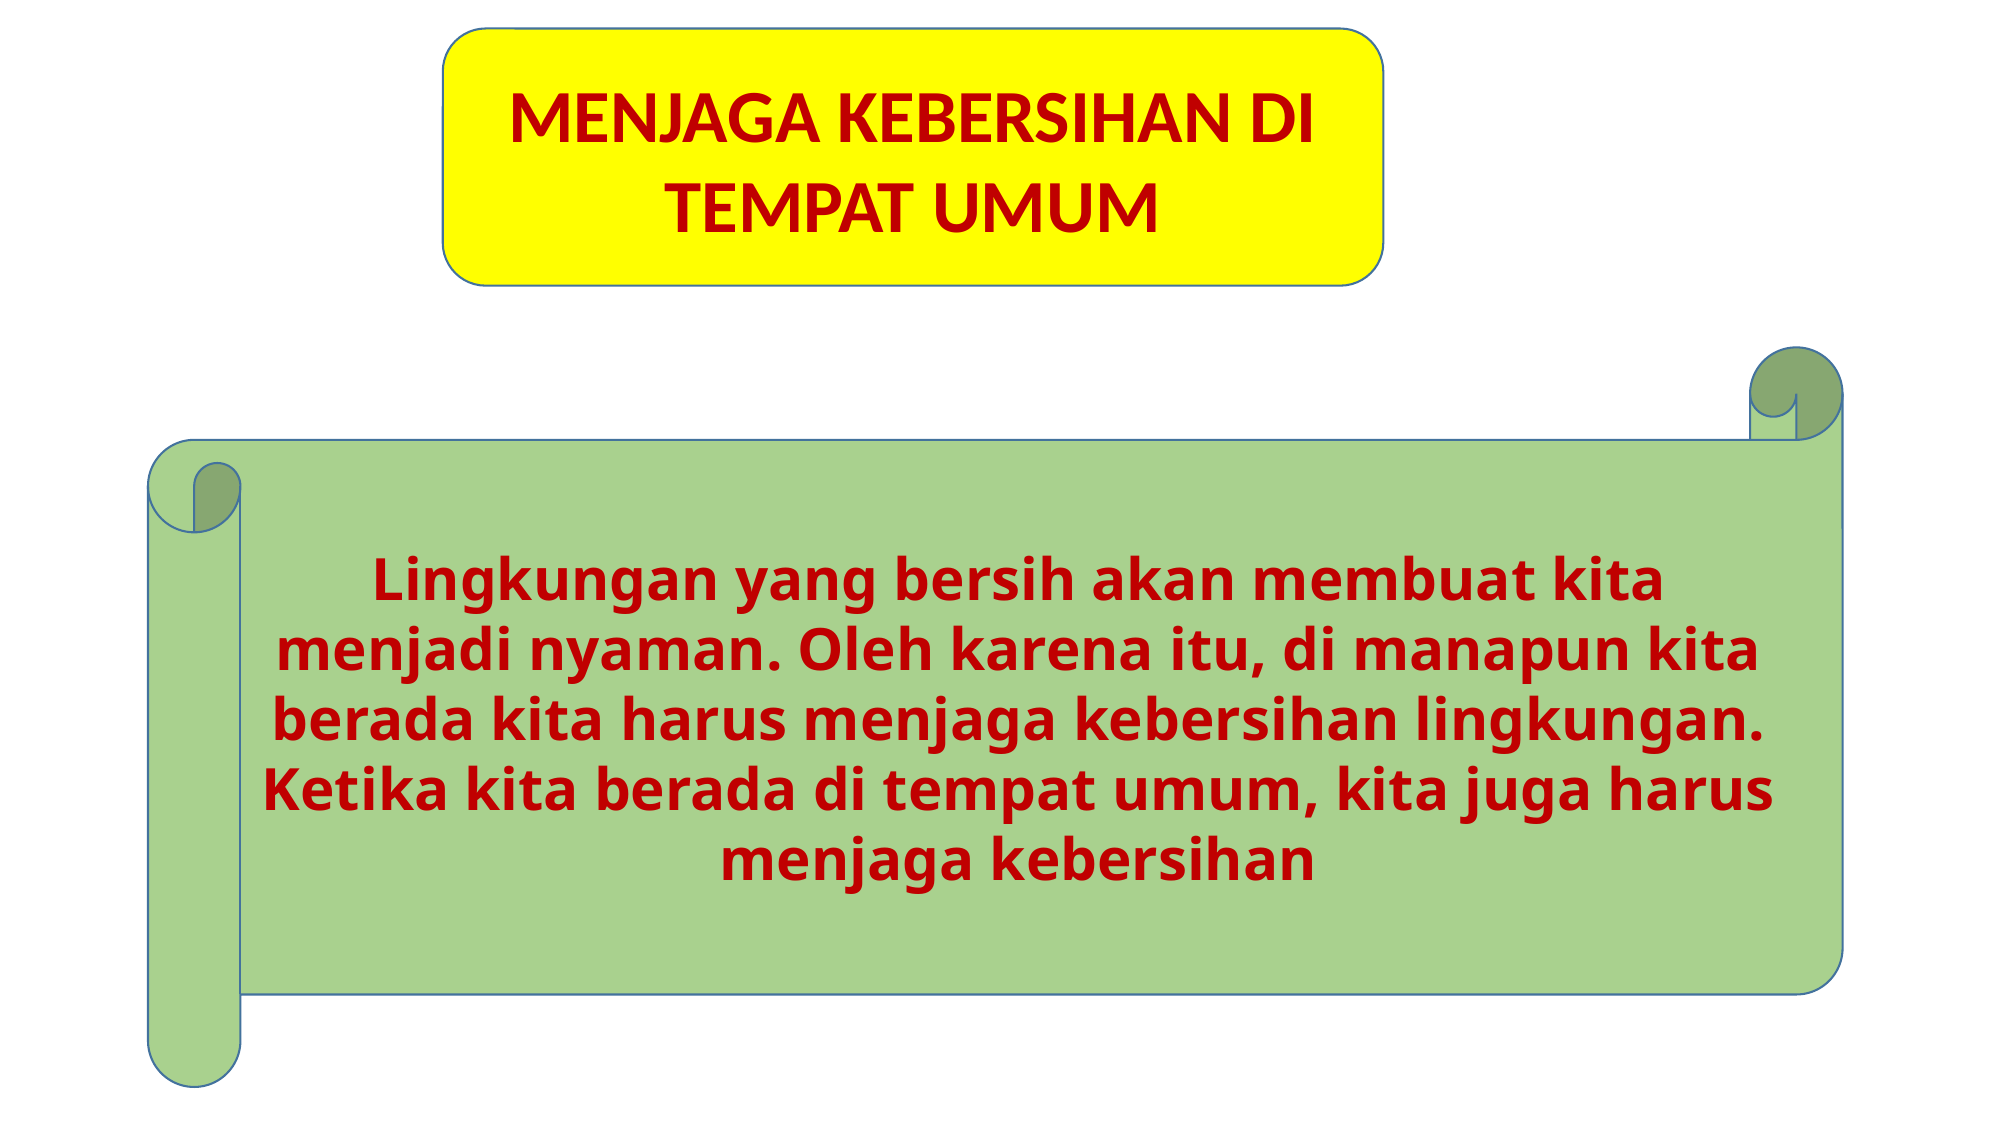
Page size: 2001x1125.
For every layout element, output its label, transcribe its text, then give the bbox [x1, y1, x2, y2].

text_box MENJAGA KEBERSIHAN DI TEMPAT UMUM [441, 27, 1385, 287]
text_box Lingkungan yang bersih akan membuat kita menjadi nyaman. Oleh karena itu, di manapun kita berada kita harus menjaga kebersihan lingkungan. Ketika kita berada di tempat umum, kita juga harus menjaga kebersihan [146, 346, 1844, 1089]
